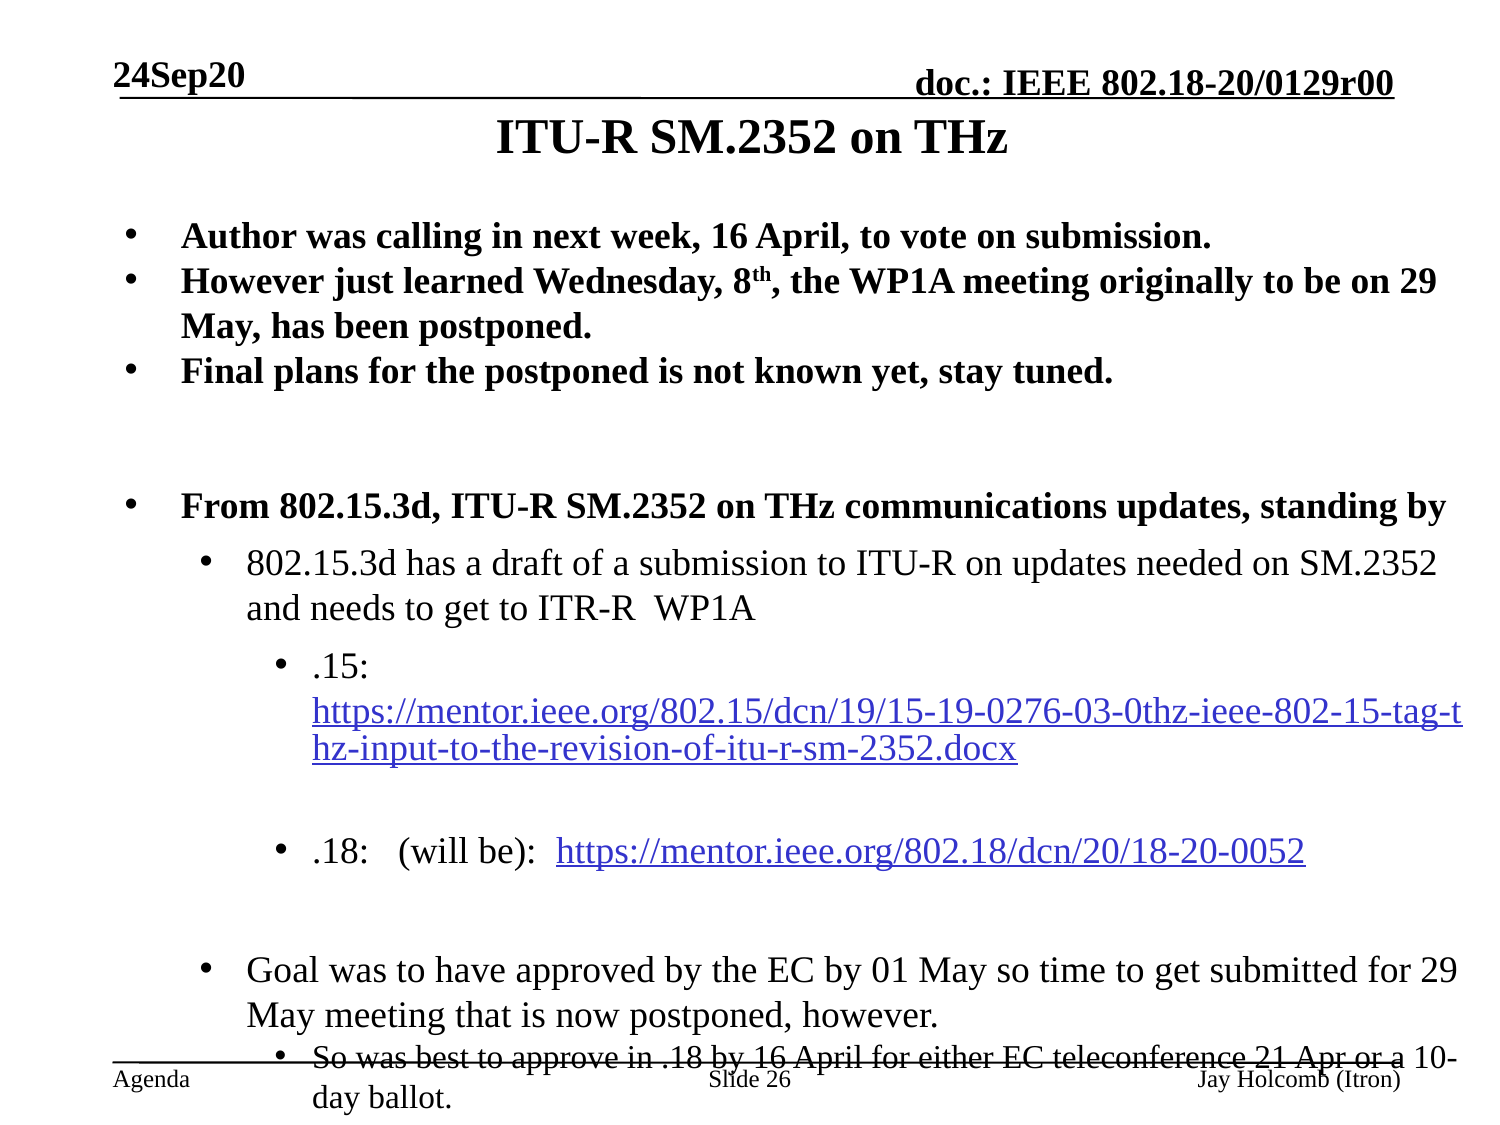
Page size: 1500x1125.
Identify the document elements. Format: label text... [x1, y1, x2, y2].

slide_number Slide 26 [699, 1061, 800, 1123]
footer Jay Holcomb (Itron) [878, 1061, 1402, 1093]
title ITU-R SM.2352 on THz [114, 103, 1390, 157]
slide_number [112, 49, 488, 95]
list Author was calling in next week, 16 April, to vote on submission. However just learned Wednesday, 8th, the WP1A meeting originally to be on 29 May, has been postponed. Final plans for the postponed is not known yet, stay tuned. From 802.15.3d, ITU-R SM.2352 on THz communications updates, standing by 802.15.3d has a draft of a submission to ITU-R on updates needed on SM.2352 and needs to get to ITR-R WP1A .15: https://mentor.ieee.org/802.15/dcn/19/15-19-0276-03-0thz-ieee-802-15-tag-thz-input-to-the-revision-of-itu-r-sm-2352.docx .18: (will be): https://mentor.ieee.org/802.18/dcn/20/18-20-0052 Goal was to have approved by the EC by 01 May so time to get submitted for 29 May meeting that is now postponed, however. So was best to approve in .18 by 16 April for either EC teleconference 21 Apr or a 10-day ballot. So waiting to learn when WP1A meeting will be re-scheduled. [109, 157, 1488, 1063]
